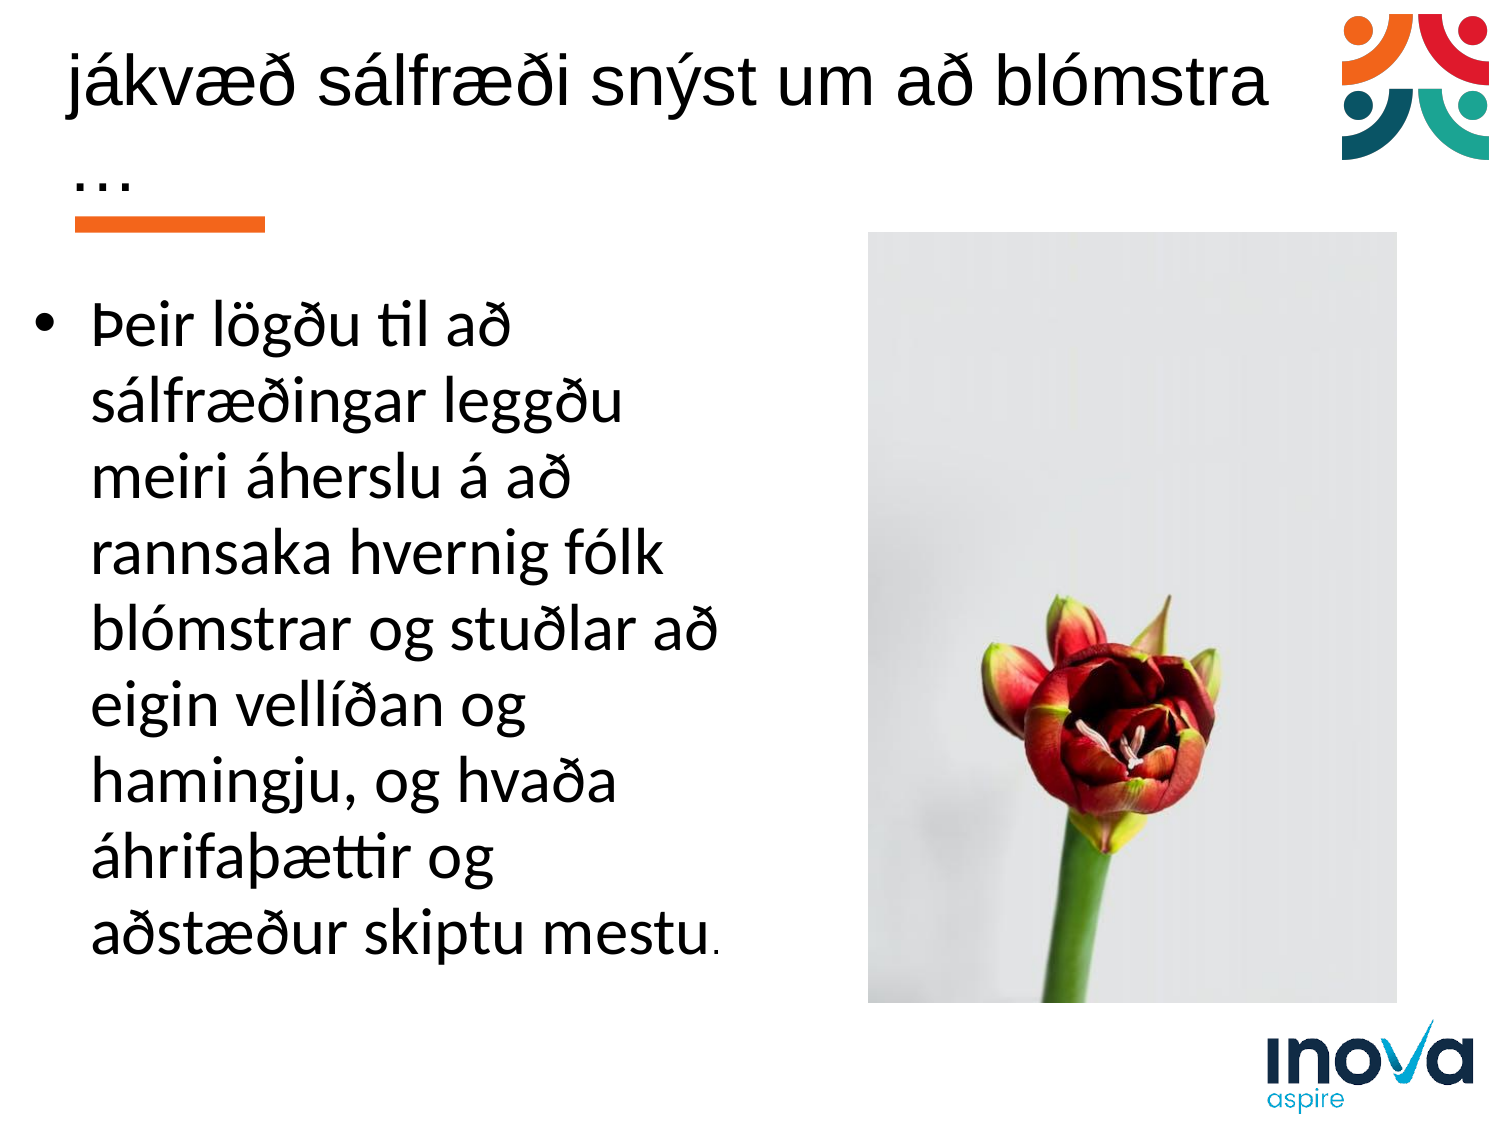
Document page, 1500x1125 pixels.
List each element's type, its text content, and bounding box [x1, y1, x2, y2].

picture [1341, 14, 1489, 160]
picture [1302, 1096, 1310, 1105]
picture [1265, 1018, 1474, 1115]
text_box [75, 216, 265, 233]
picture [868, 232, 1397, 1003]
title jákvæð sálfræði snýst um að blómstra … [52, 26, 1309, 214]
list Þeir lögðu til að sálfræðingar leggðu meiri áherslu á að rannsaka hvernig fólk blómstrar og stuðlar að eigin vellíðan og hamingju, og hvaða áhrifaþættir og aðstæður skiptu mestu. [0, 277, 768, 984]
